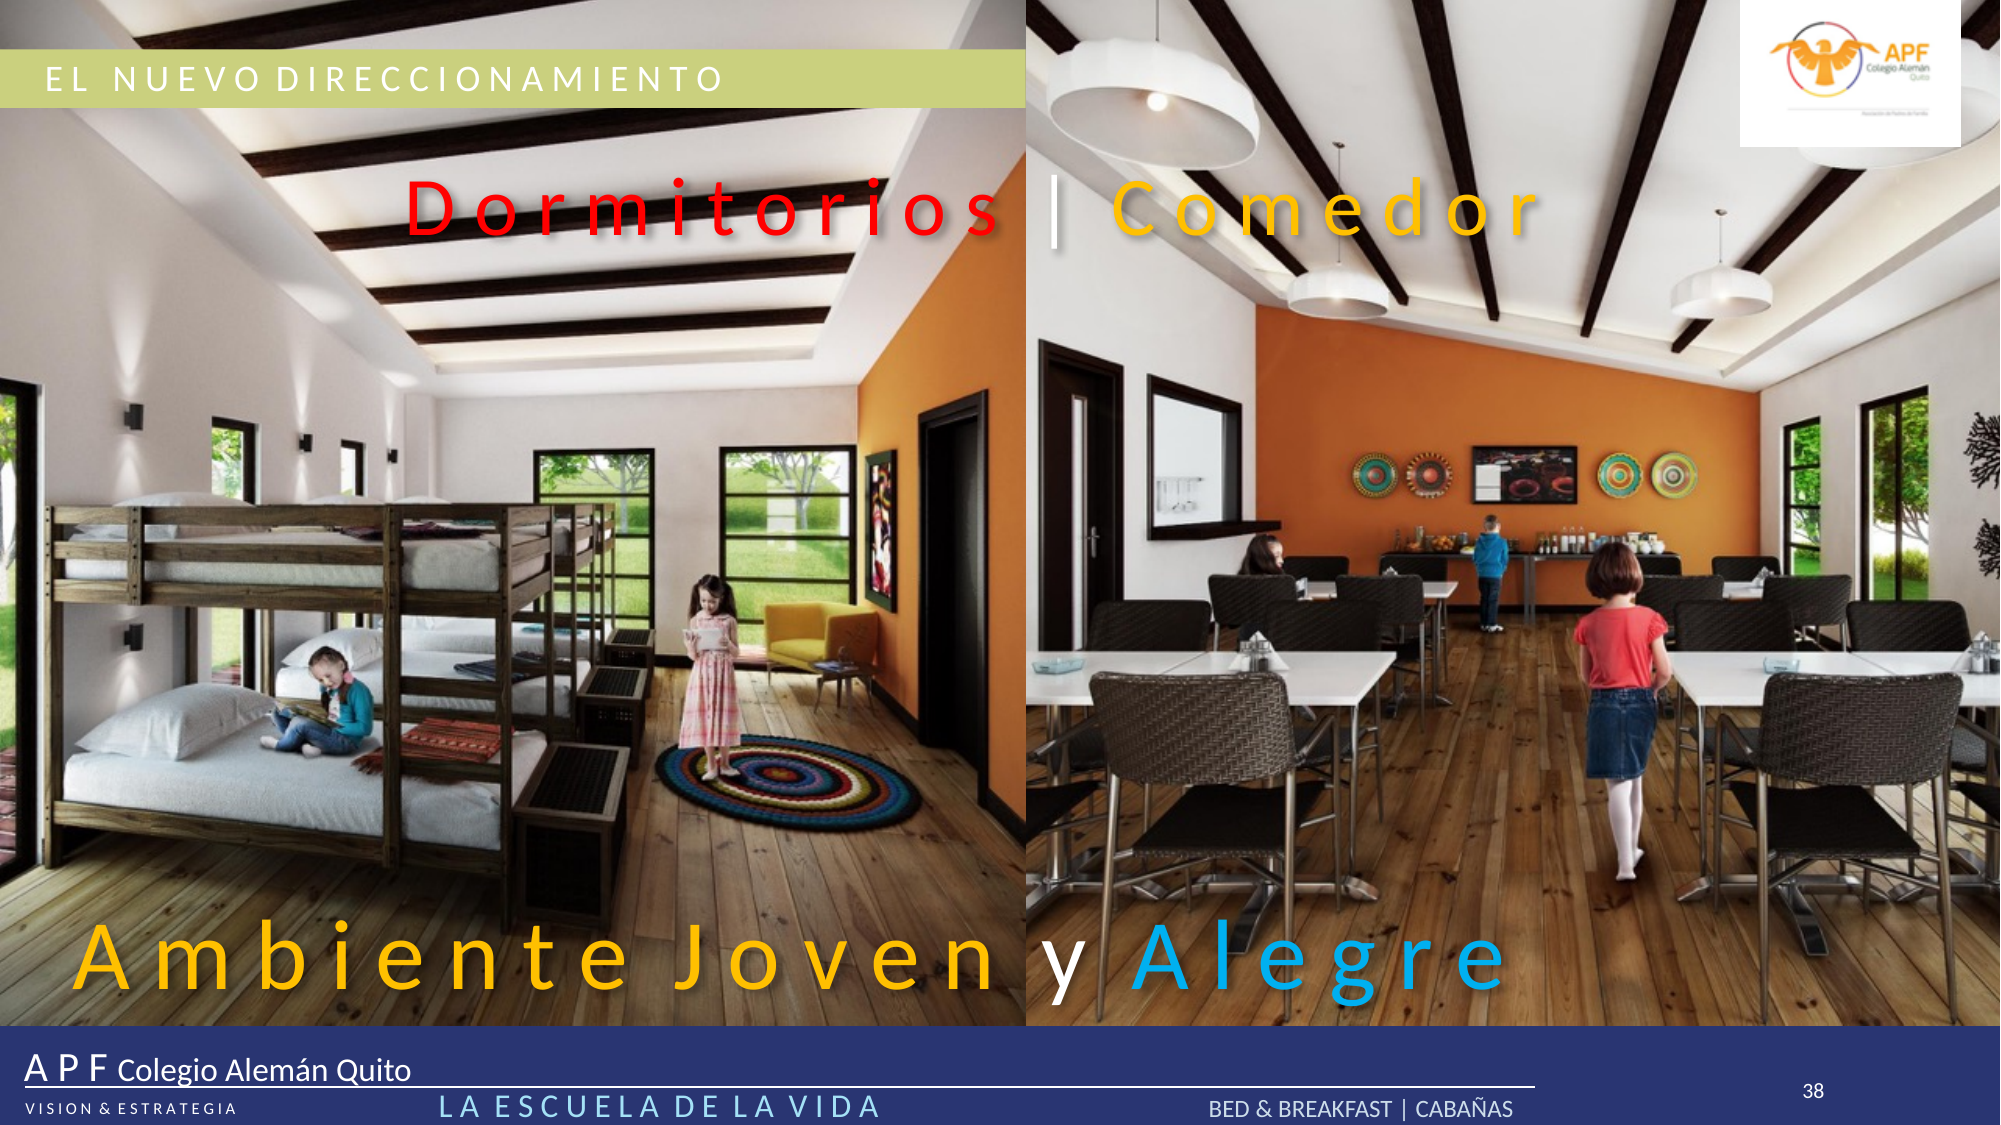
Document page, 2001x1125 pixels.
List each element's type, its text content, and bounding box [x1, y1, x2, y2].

text_box V I S I O N & E S T R A T E G I A [25, 1093, 412, 1125]
picture [0, 0, 2000, 1026]
text_box L A E S C U E L A D E L A V I D A BED & BREAKFAST | CABAÑAS [415, 1076, 1556, 1125]
text_box A P F Colegio Alemán Quito [23, 1038, 502, 1113]
slide_number 38 [1624, 1059, 1840, 1120]
